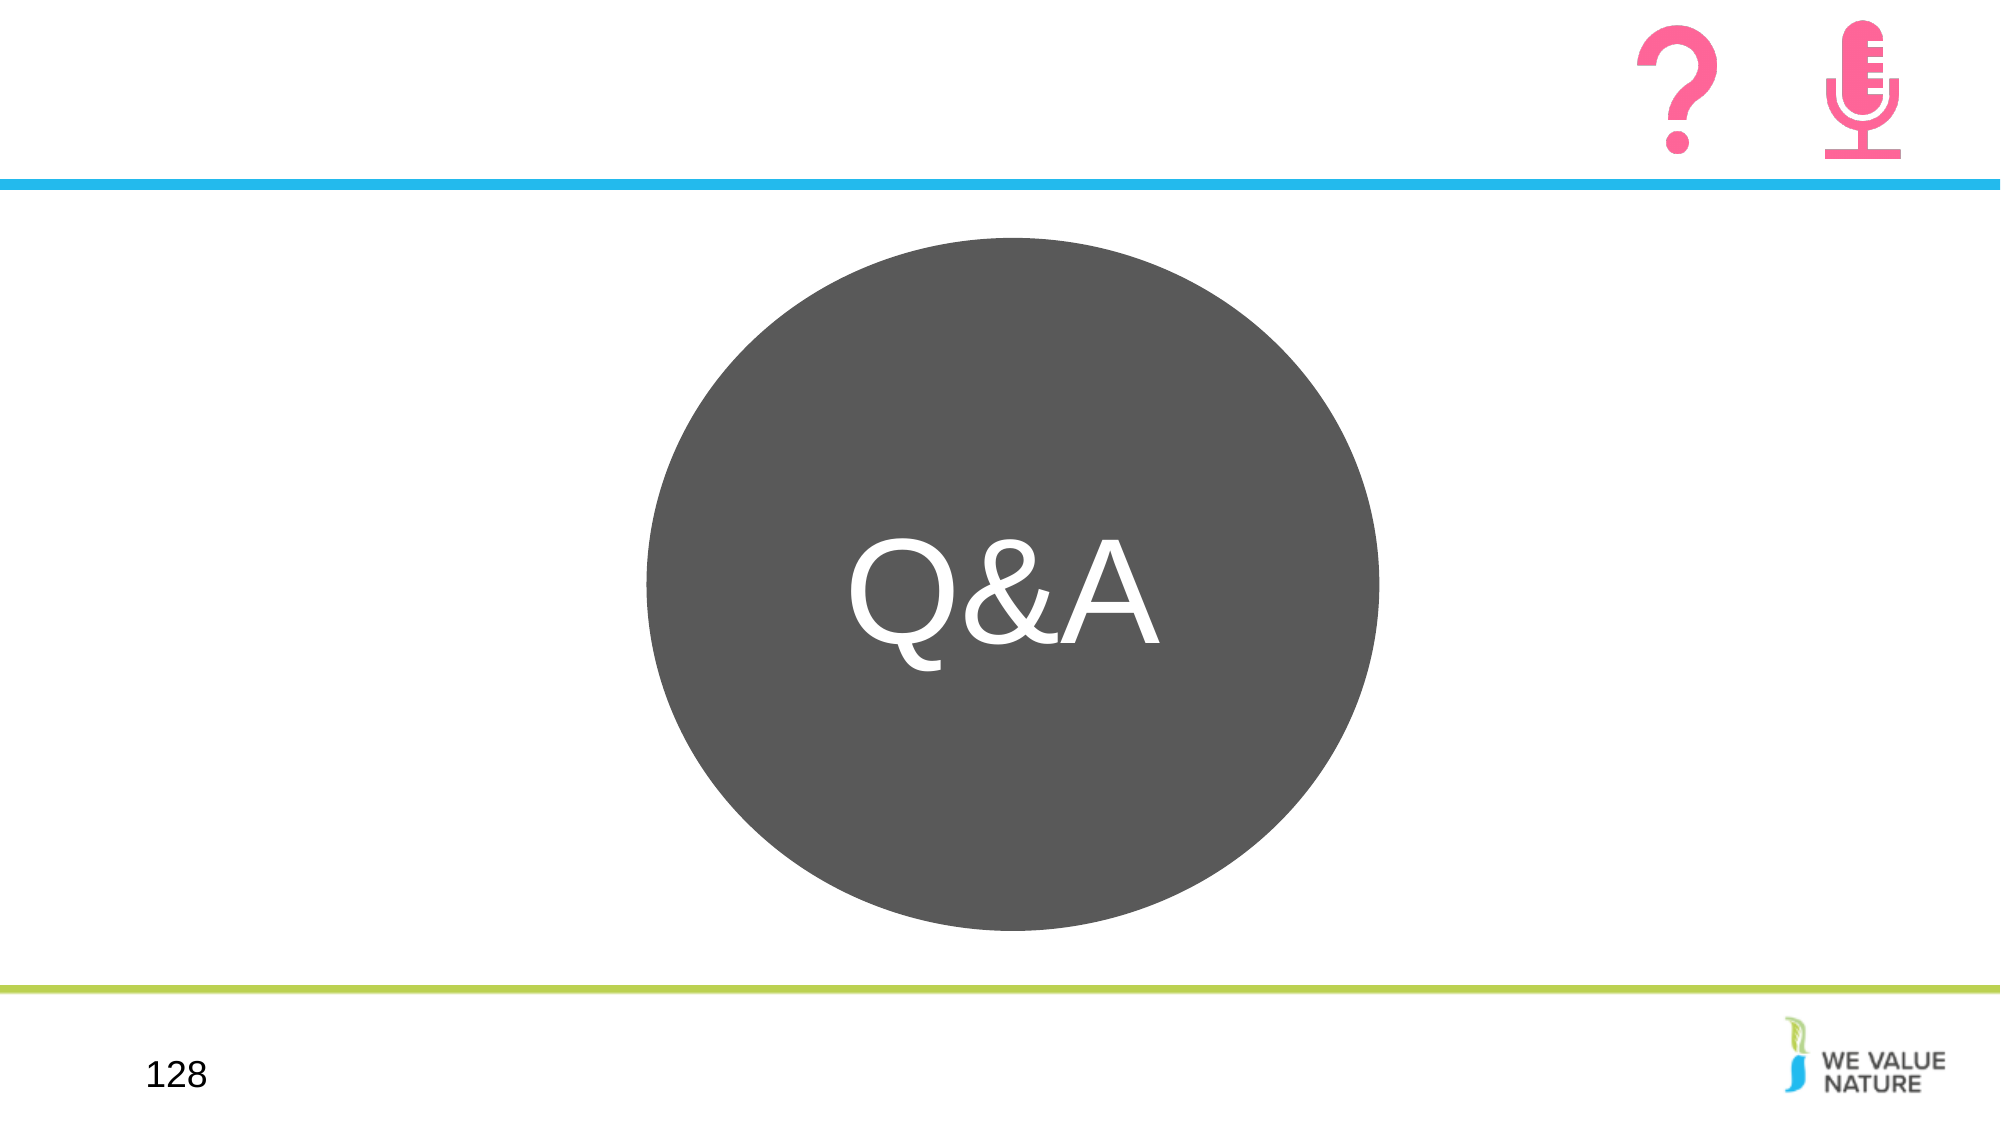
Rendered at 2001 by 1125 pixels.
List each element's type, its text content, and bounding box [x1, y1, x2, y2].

picture [0, 985, 2000, 1101]
text_box Q&A [829, 485, 1197, 681]
picture [1601, 14, 1752, 165]
picture [1787, 14, 1938, 165]
picture [0, 179, 2001, 190]
text_box [645, 236, 1381, 932]
slide_number 128 [130, 1042, 581, 1103]
